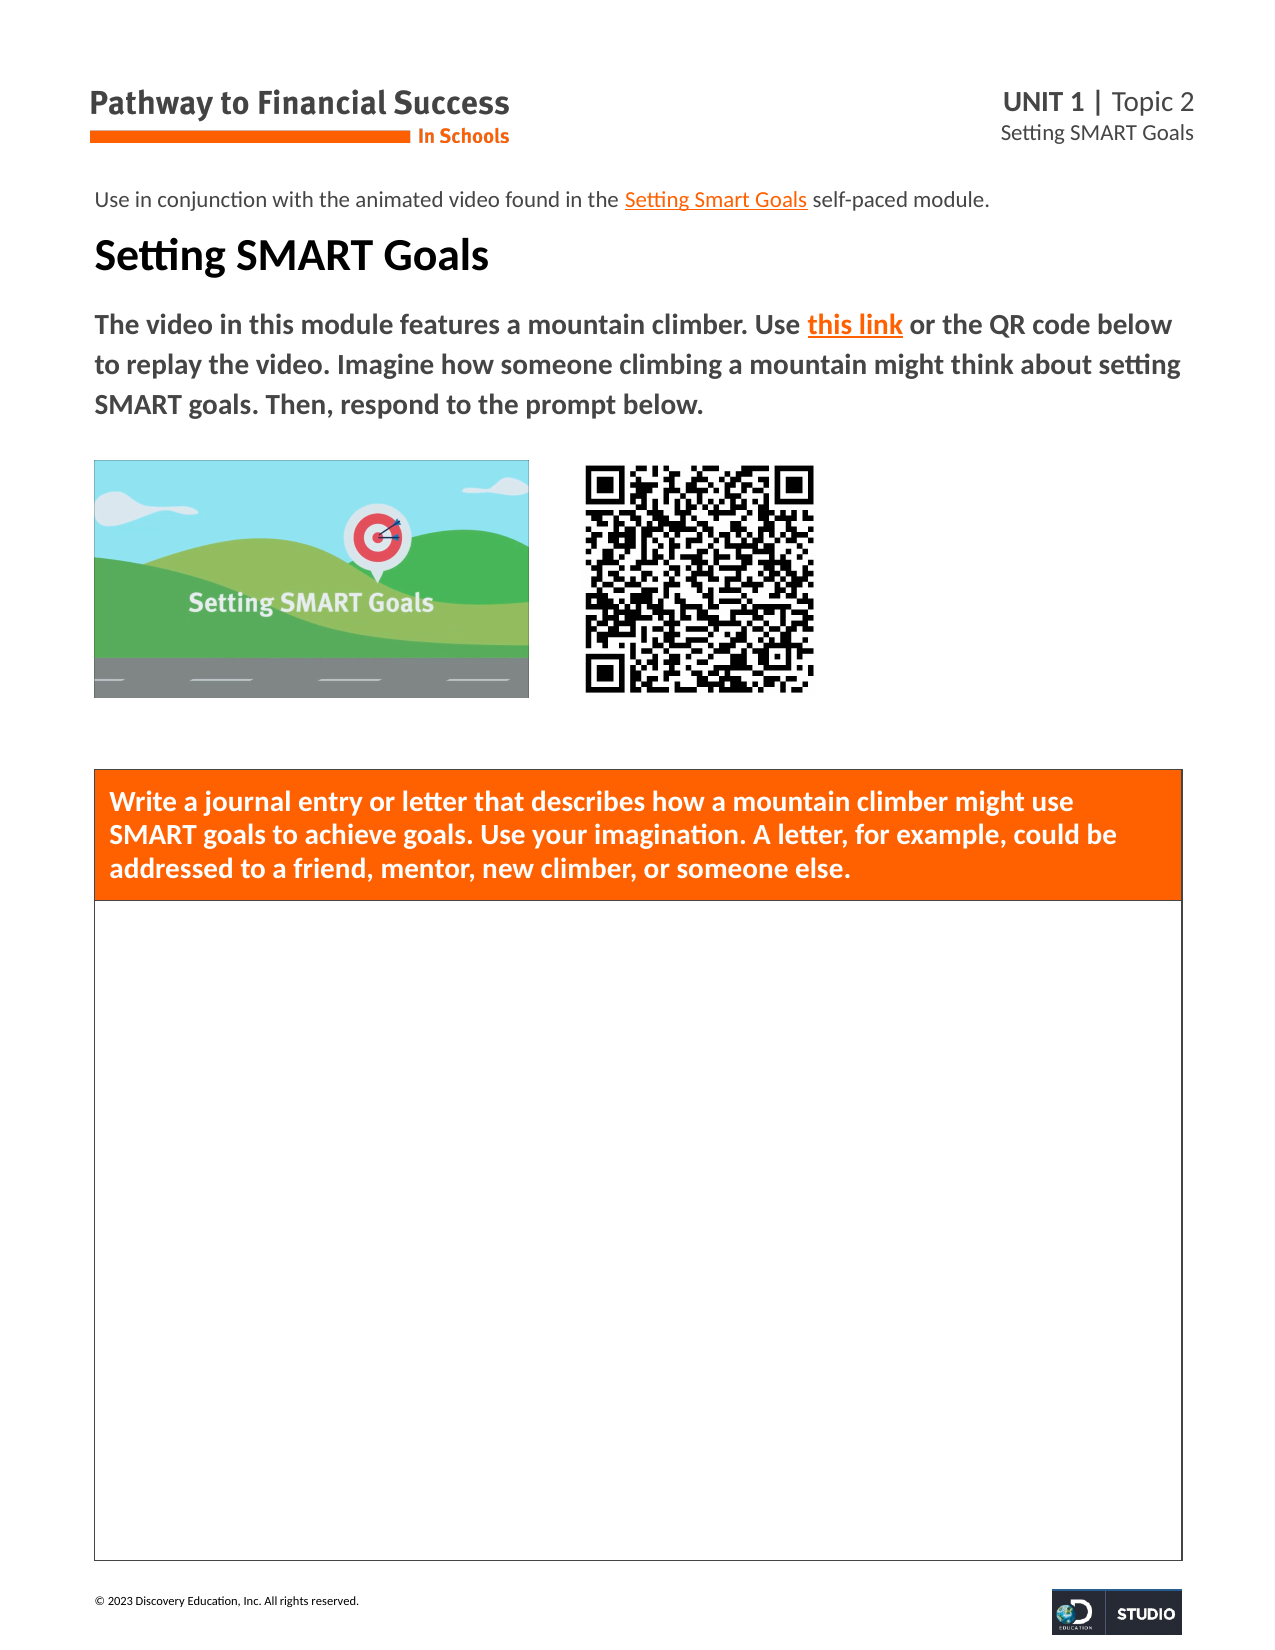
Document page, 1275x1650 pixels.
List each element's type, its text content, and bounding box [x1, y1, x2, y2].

picture [580, 460, 819, 699]
picture [94, 459, 530, 698]
list Use in conjunction with the animated video found in the Setting Smart Goals self-paced module. [94, 180, 1182, 218]
table_header Write a journal entry or letter that describes how a mountain climber might use SMART goals to achieve goals. Use your imagination. A letter, for example, could be addressed to a friend, mentor, new climber, or someone else. [95, 770, 1181, 900]
picture [90, 89, 509, 143]
table_cell [95, 901, 1181, 1560]
title Setting SMART Goals [94, 225, 1182, 280]
list The video in this module features a mountain climber. Use this link or the QR code below to replay the video. Imagine how someone climbing a mountain might think about setting SMART goals. Then, respond to the prompt below. [94, 300, 1182, 430]
picture [1051, 1589, 1183, 1635]
